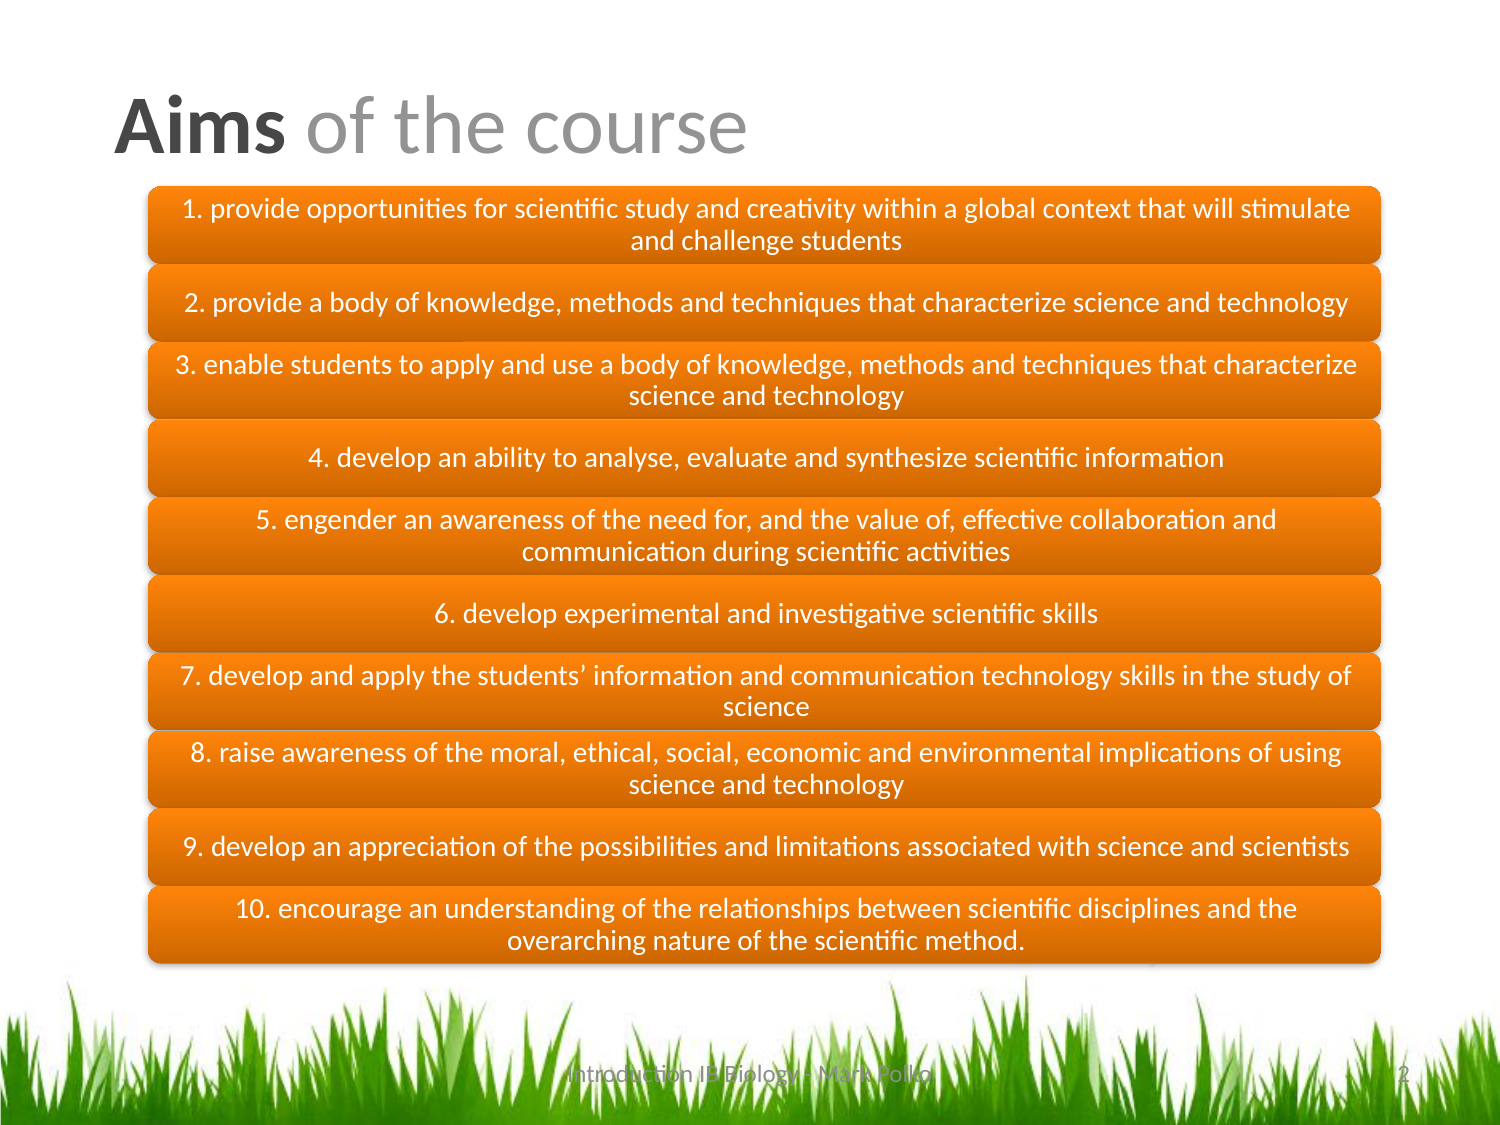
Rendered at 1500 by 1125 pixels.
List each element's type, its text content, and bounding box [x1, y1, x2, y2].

text_box Aims of the course [99, 62, 1400, 179]
picture [0, 962, 1500, 1125]
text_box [29, 185, 1500, 965]
slide_number 2 [1074, 1042, 1425, 1103]
footer Introduction IB Biology - Mark Polko [512, 1042, 988, 1103]
